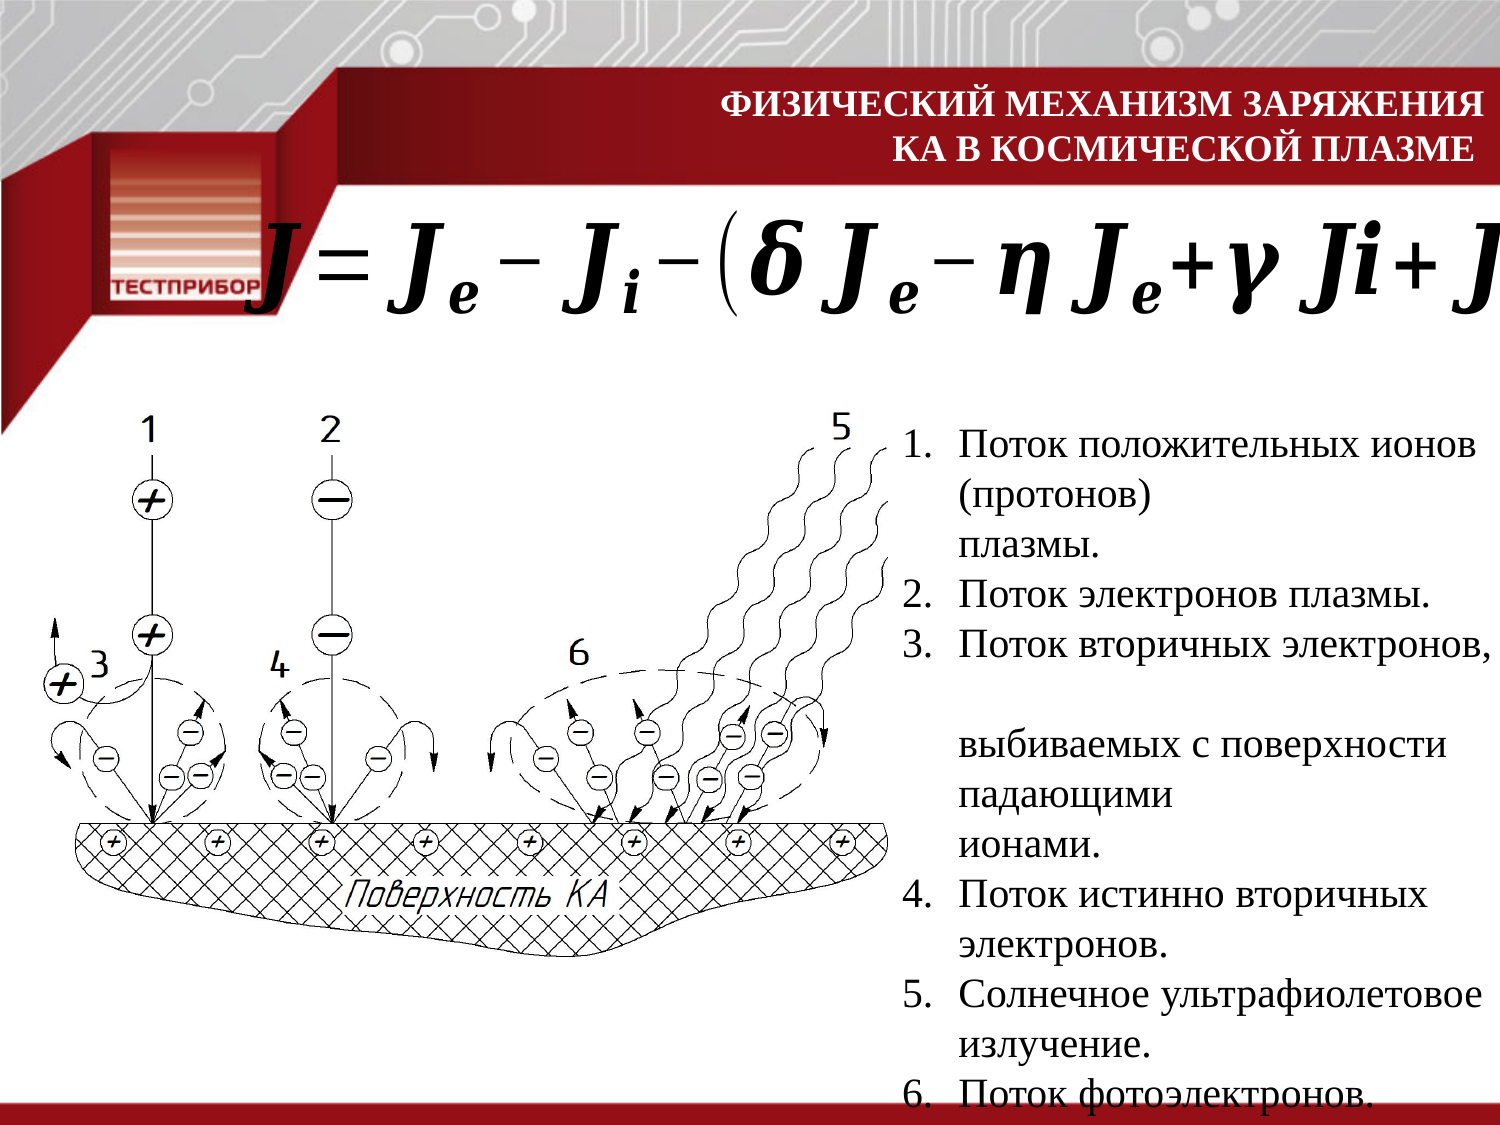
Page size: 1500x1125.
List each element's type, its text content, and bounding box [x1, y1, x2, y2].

picture [0, 0, 1500, 1125]
text_box Физический механизм заряжения КА в космической плазме [650, 71, 1500, 177]
text_box Поток положительных ионов (протонов) плазмы. Поток электронов плазмы. Поток вторичных электронов, выбиваемых с поверхности падающими ионами. Поток истинно вторичных электронов. Солнечное ультрафиолетовое излучение. Поток фотоэлектронов. [887, 408, 1500, 1125]
